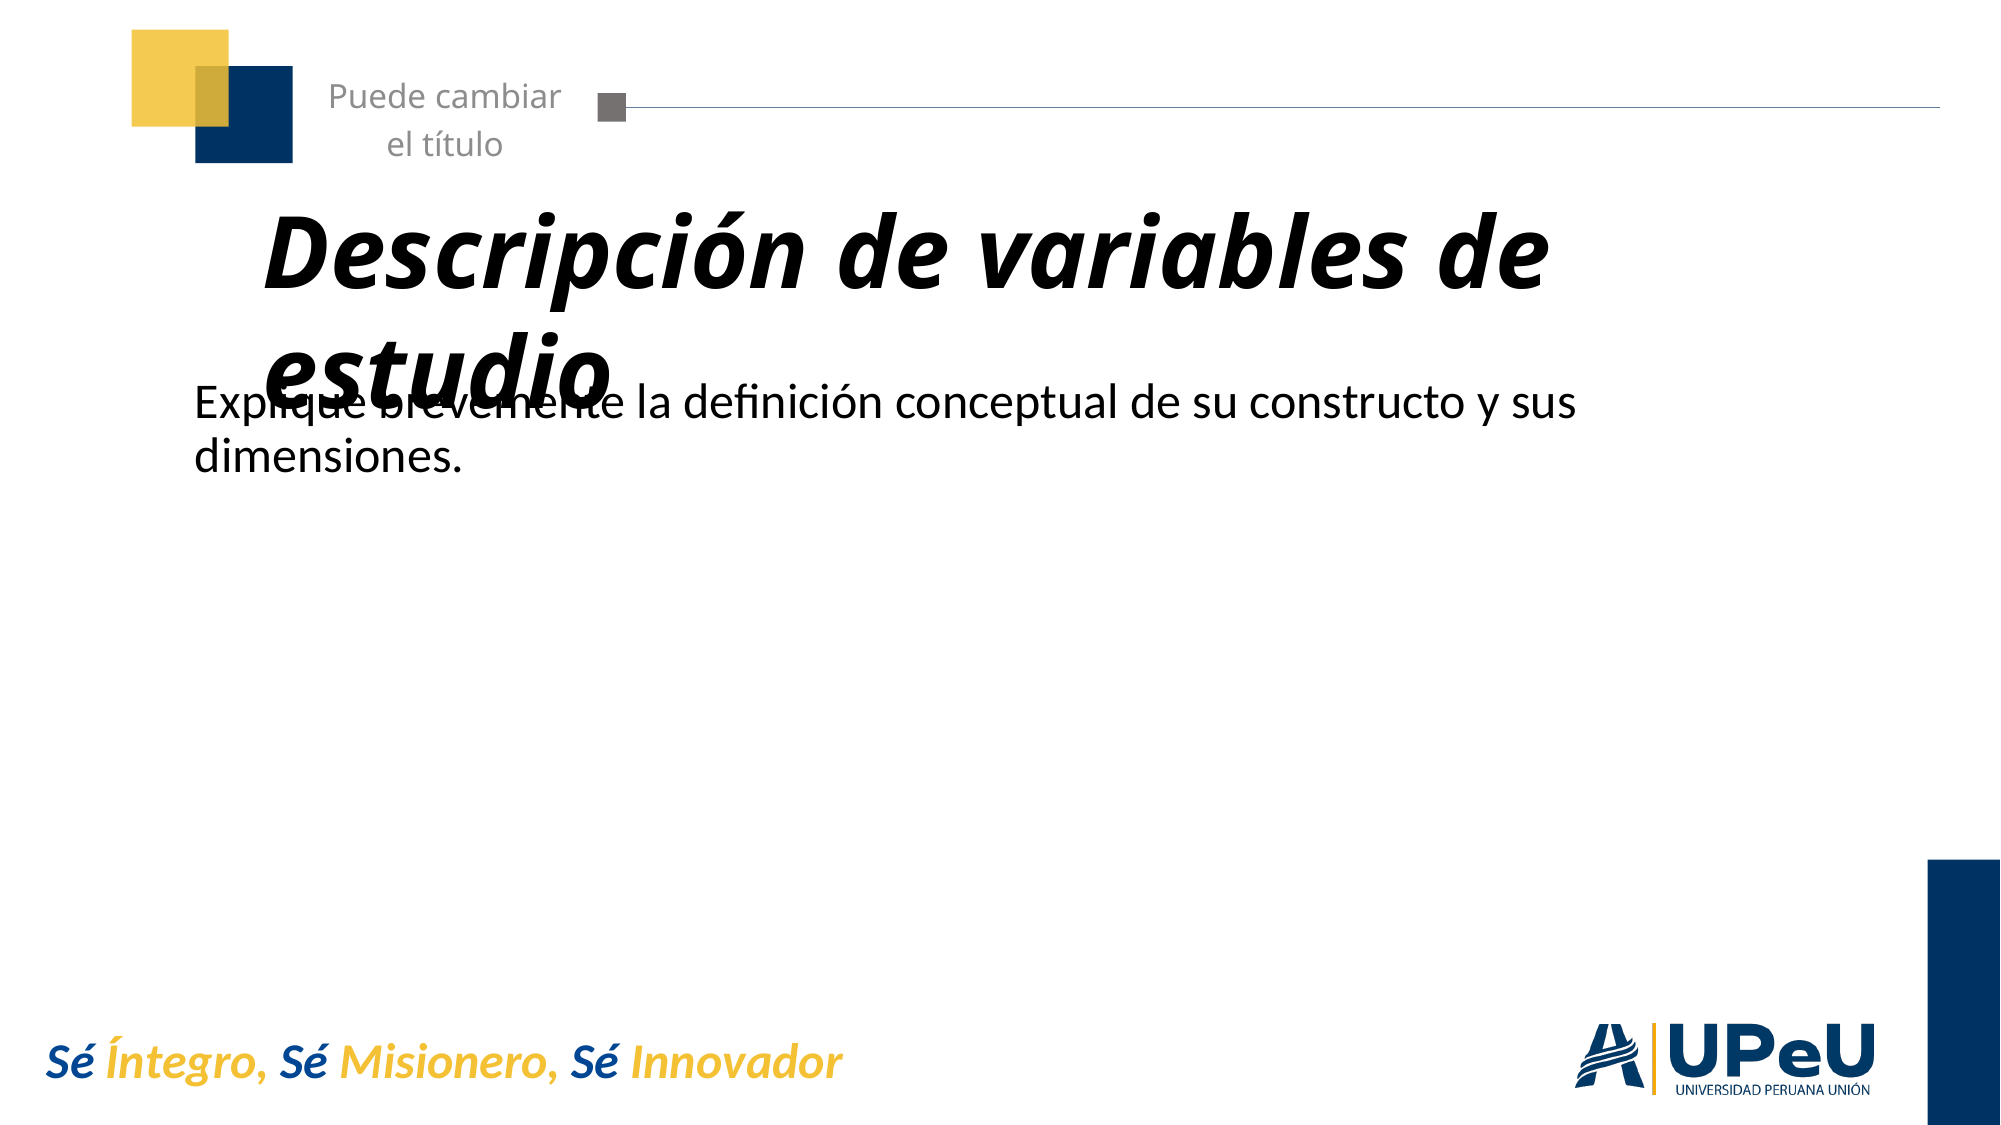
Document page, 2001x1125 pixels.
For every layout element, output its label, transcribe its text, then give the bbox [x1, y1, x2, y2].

text_box [194, 65, 294, 164]
text_box [130, 28, 230, 128]
text_box Puede cambiar el título [314, 67, 576, 122]
text_box [1927, 859, 2000, 1125]
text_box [597, 93, 1941, 122]
picture [1575, 974, 1874, 1125]
text_box Descripción de variables de estudio [247, 180, 1688, 436]
text_box Sé Íntegro, Sé Misionero, Sé Innovador [32, 1020, 858, 1096]
